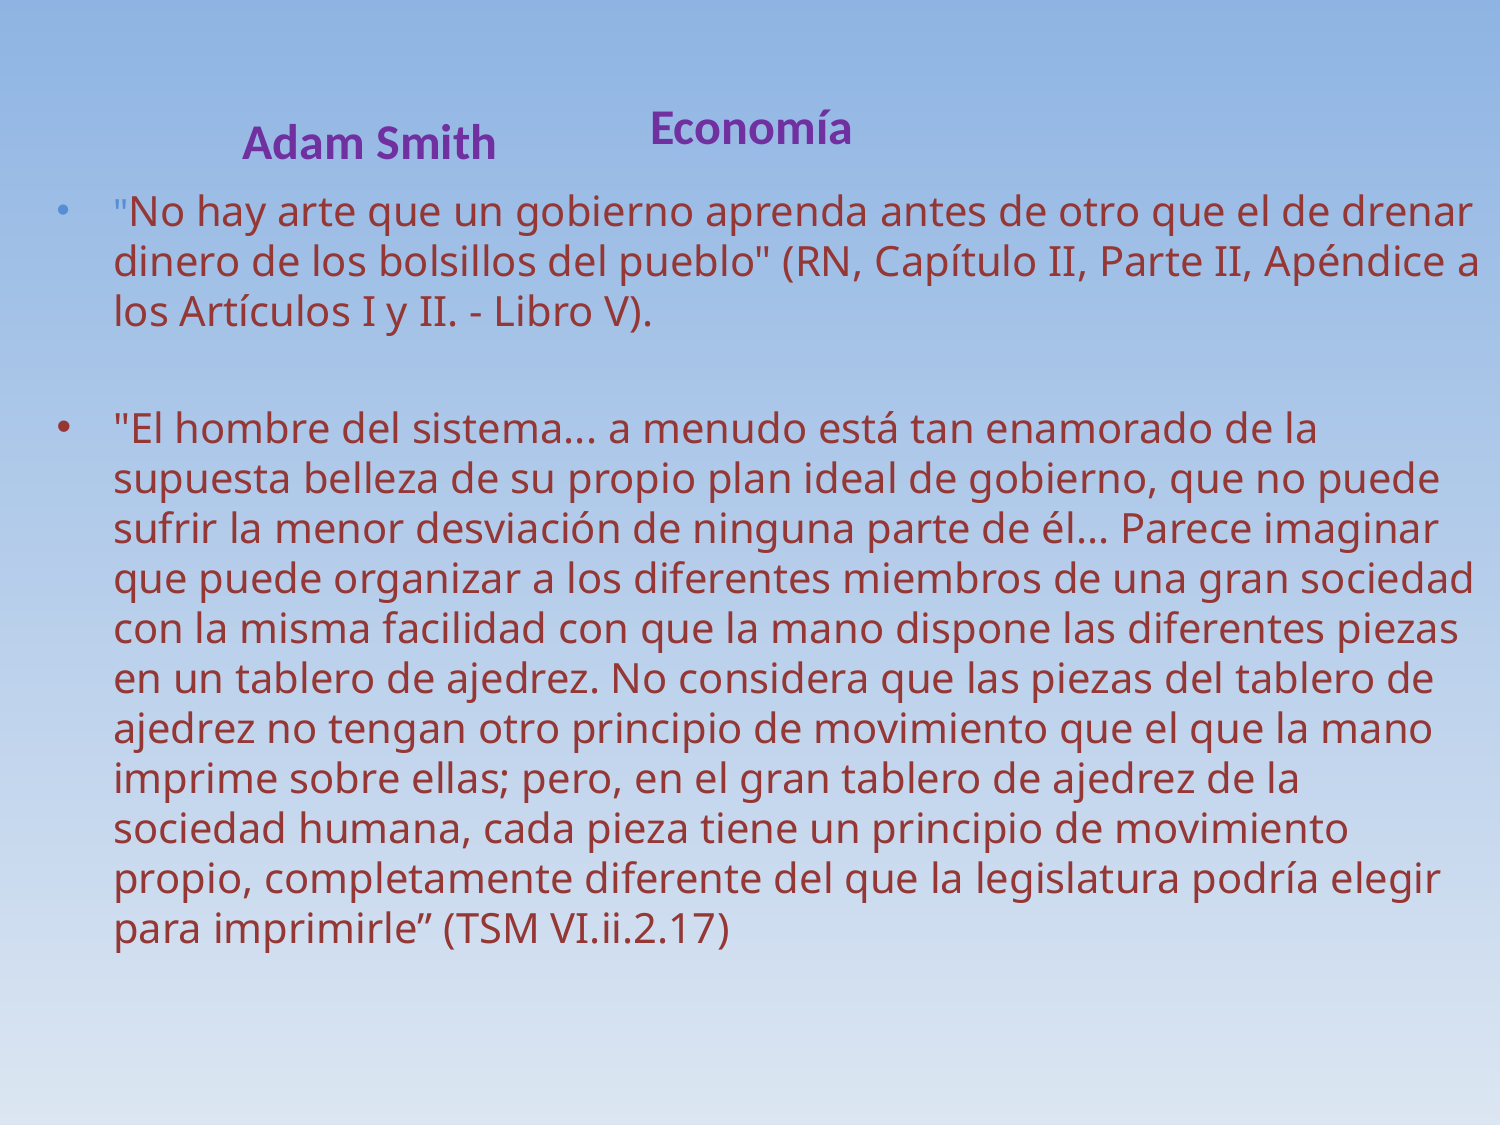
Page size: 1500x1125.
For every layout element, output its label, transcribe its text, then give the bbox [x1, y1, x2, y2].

list Adam Smith [38, 72, 702, 178]
title Economía [76, 30, 1427, 177]
list "No hay arte que un gobierno aprenda antes de otro que el de drenar dinero de los bolsillos del pueblo" (RN, Capítulo II, Parte II, Apéndice a los Artículos I y II. - Libro V). "El hombre del sistema... a menudo está tan enamorado de la supuesta belleza de su propio plan ideal de gobierno, que no puede sufrir la menor desviación de ninguna parte de él... Parece imaginar que puede organizar a los diferentes miembros de una gran sociedad con la misma facilidad con que la mano dispone las diferentes piezas en un tablero de ajedrez. No considera que las piezas del tablero de ajedrez no tengan otro principio de movimiento que el que la mano imprime sobre ellas; pero, en el gran tablero de ajedrez de la sociedad humana, cada pieza tiene un principio de movimiento propio, completamente diferente del que la legislatura podría elegir para imprimirle” (TSM VI.ii.2.17) [41, 177, 1500, 873]
